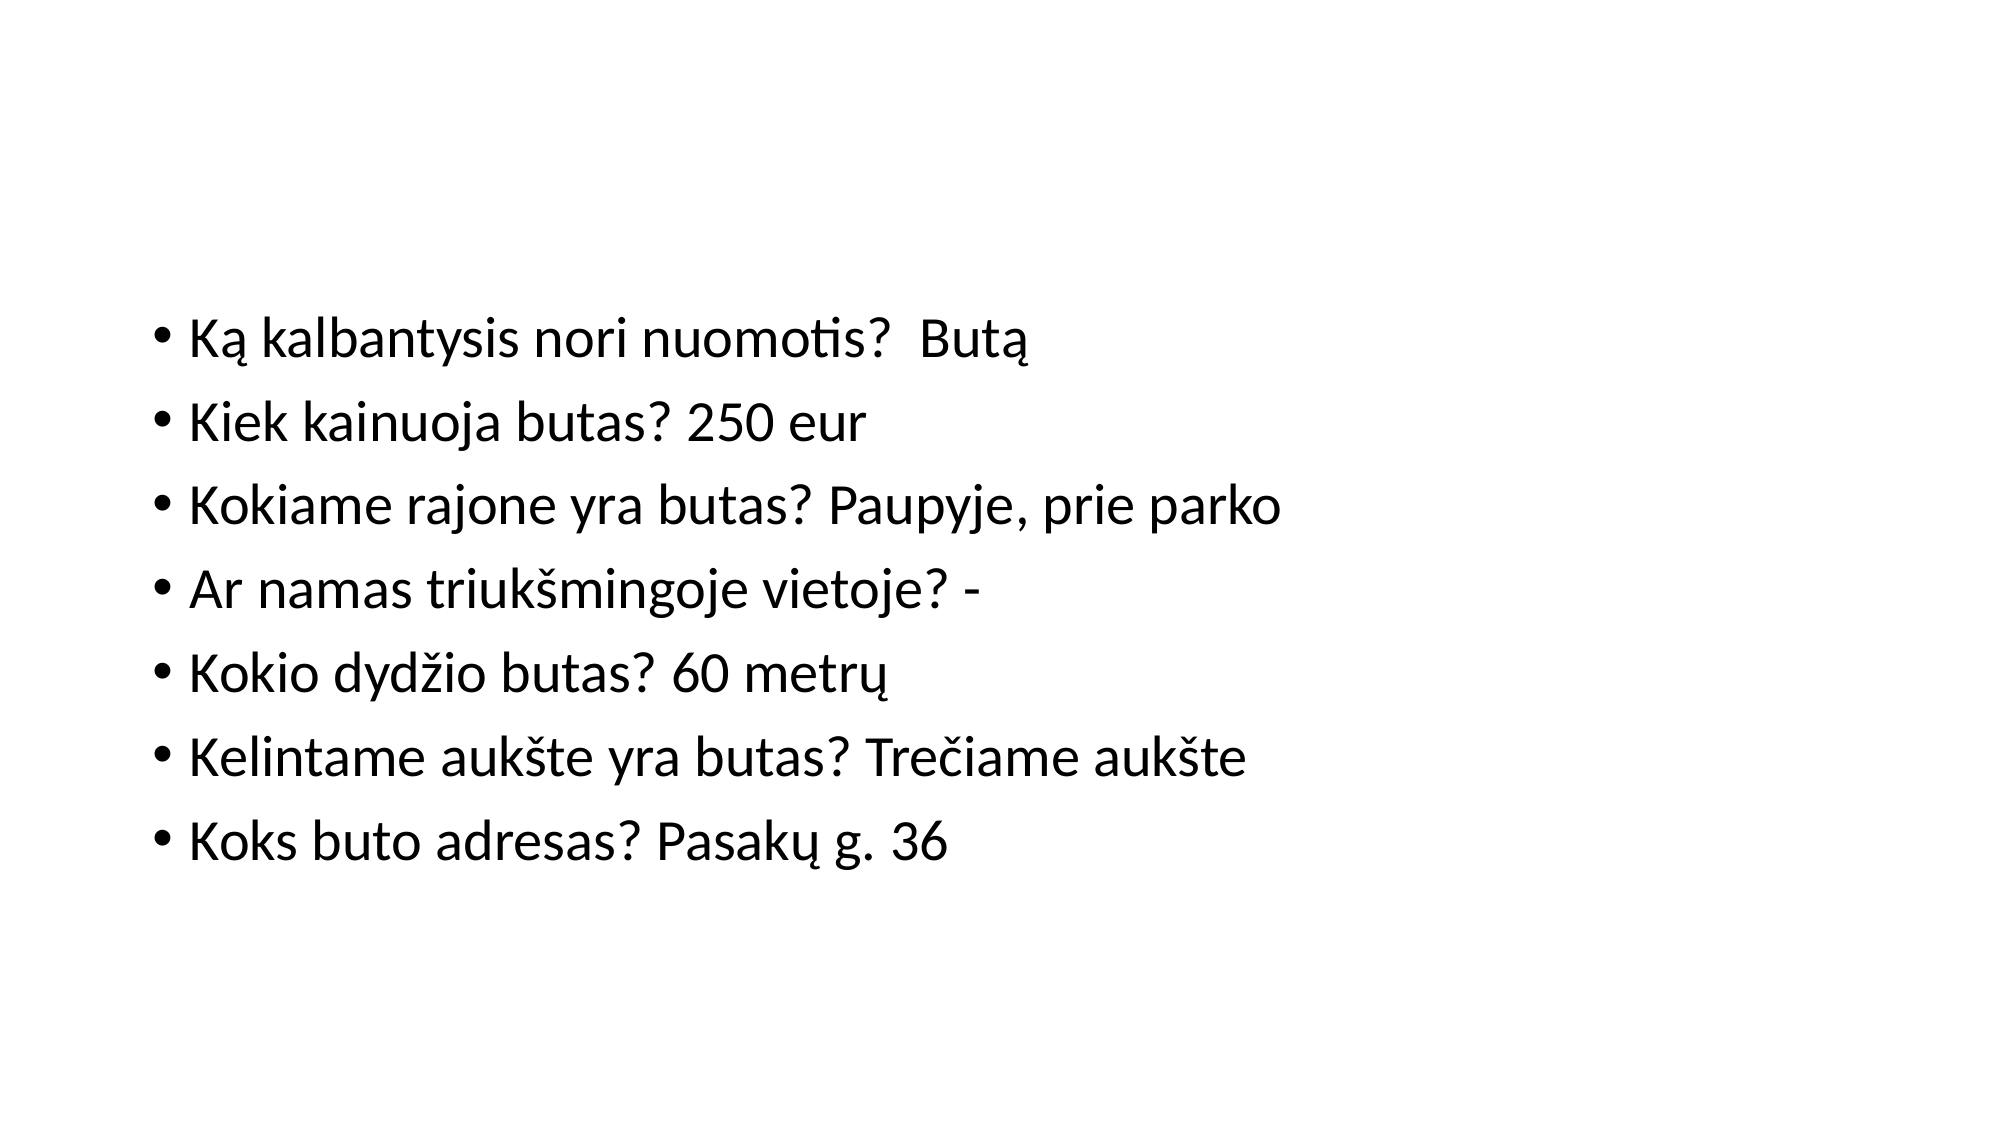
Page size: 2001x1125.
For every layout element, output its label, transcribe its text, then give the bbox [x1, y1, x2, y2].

list Ką kalbantysis nori nuomotis? Butą Kiek kainuoja butas? 250 eur Kokiame rajone yra butas? Paupyje, prie parko Ar namas triukšmingoje vietoje? - Kokio dydžio butas? 60 metrų Kelintame aukšte yra butas? Trečiame aukšte Koks buto adresas? Pasakų g. 36 [137, 299, 1863, 1014]
